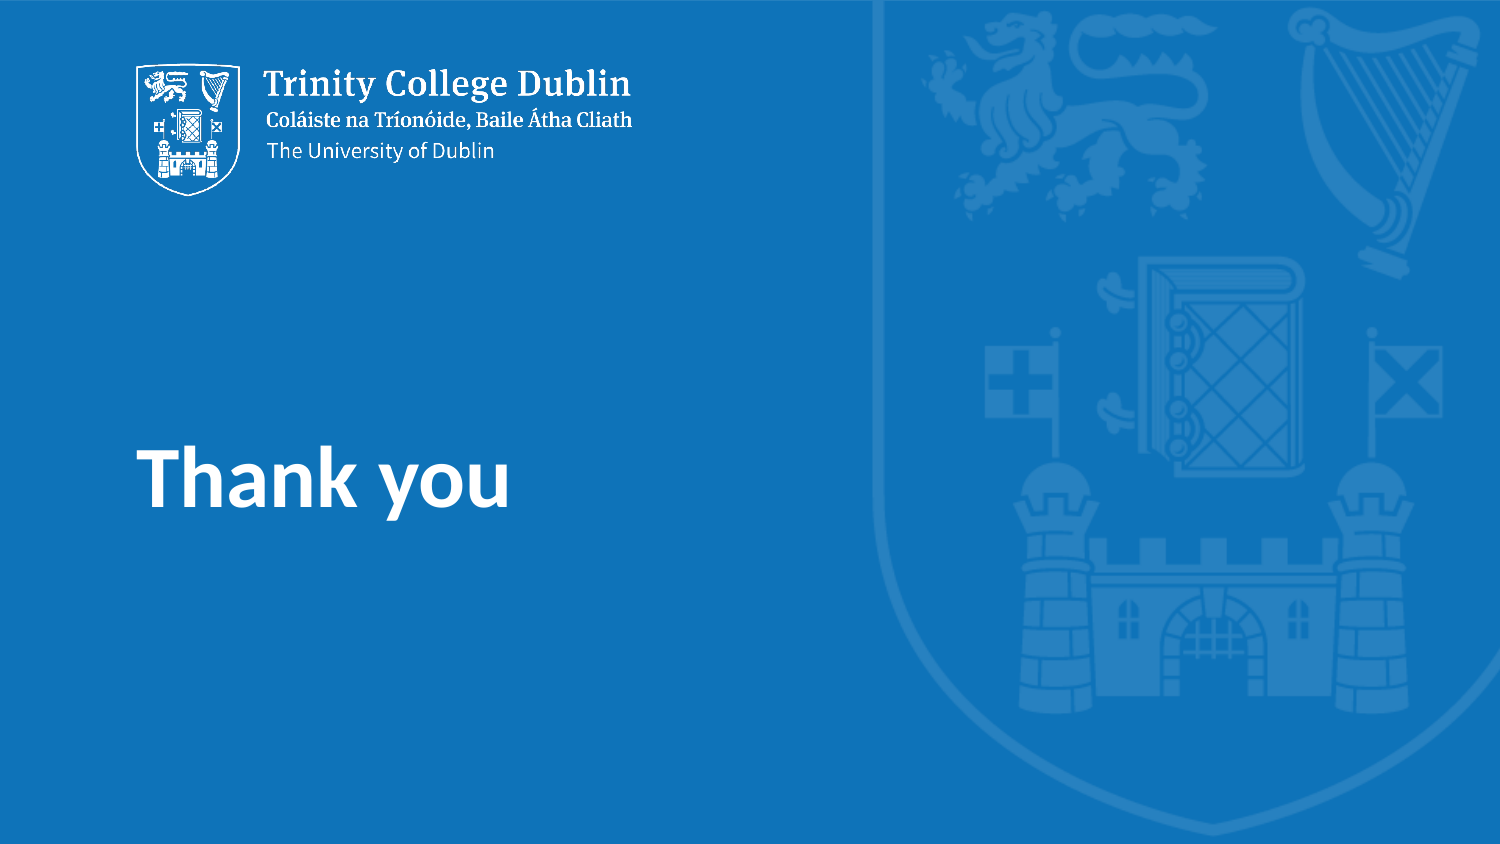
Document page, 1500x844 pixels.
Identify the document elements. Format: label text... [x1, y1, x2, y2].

picture [0, 0, 1500, 844]
title Thank you [135, 457, 1367, 526]
